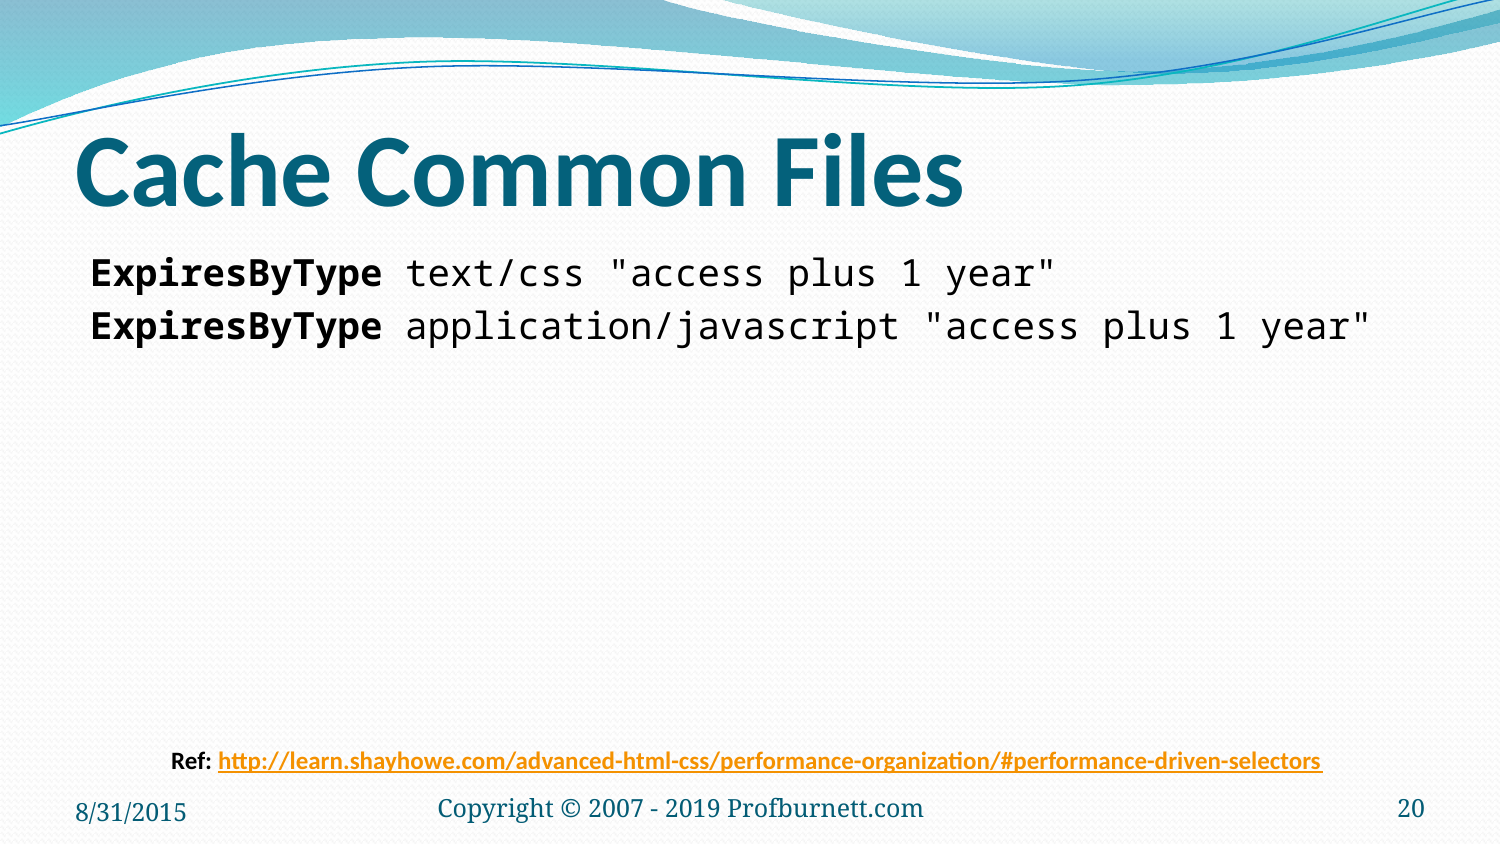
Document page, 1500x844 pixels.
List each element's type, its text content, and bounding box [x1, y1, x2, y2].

footer Copyright © 2007 - 2019 Profburnett.com [437, 783, 988, 827]
list ExpiresByType text/css "access plus 1 year" ExpiresByType application/javascript "access plus 1 year" [75, 242, 1426, 782]
slide_number 20 [1299, 782, 1425, 827]
title Cache Common Files [75, 86, 1425, 228]
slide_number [75, 782, 425, 827]
